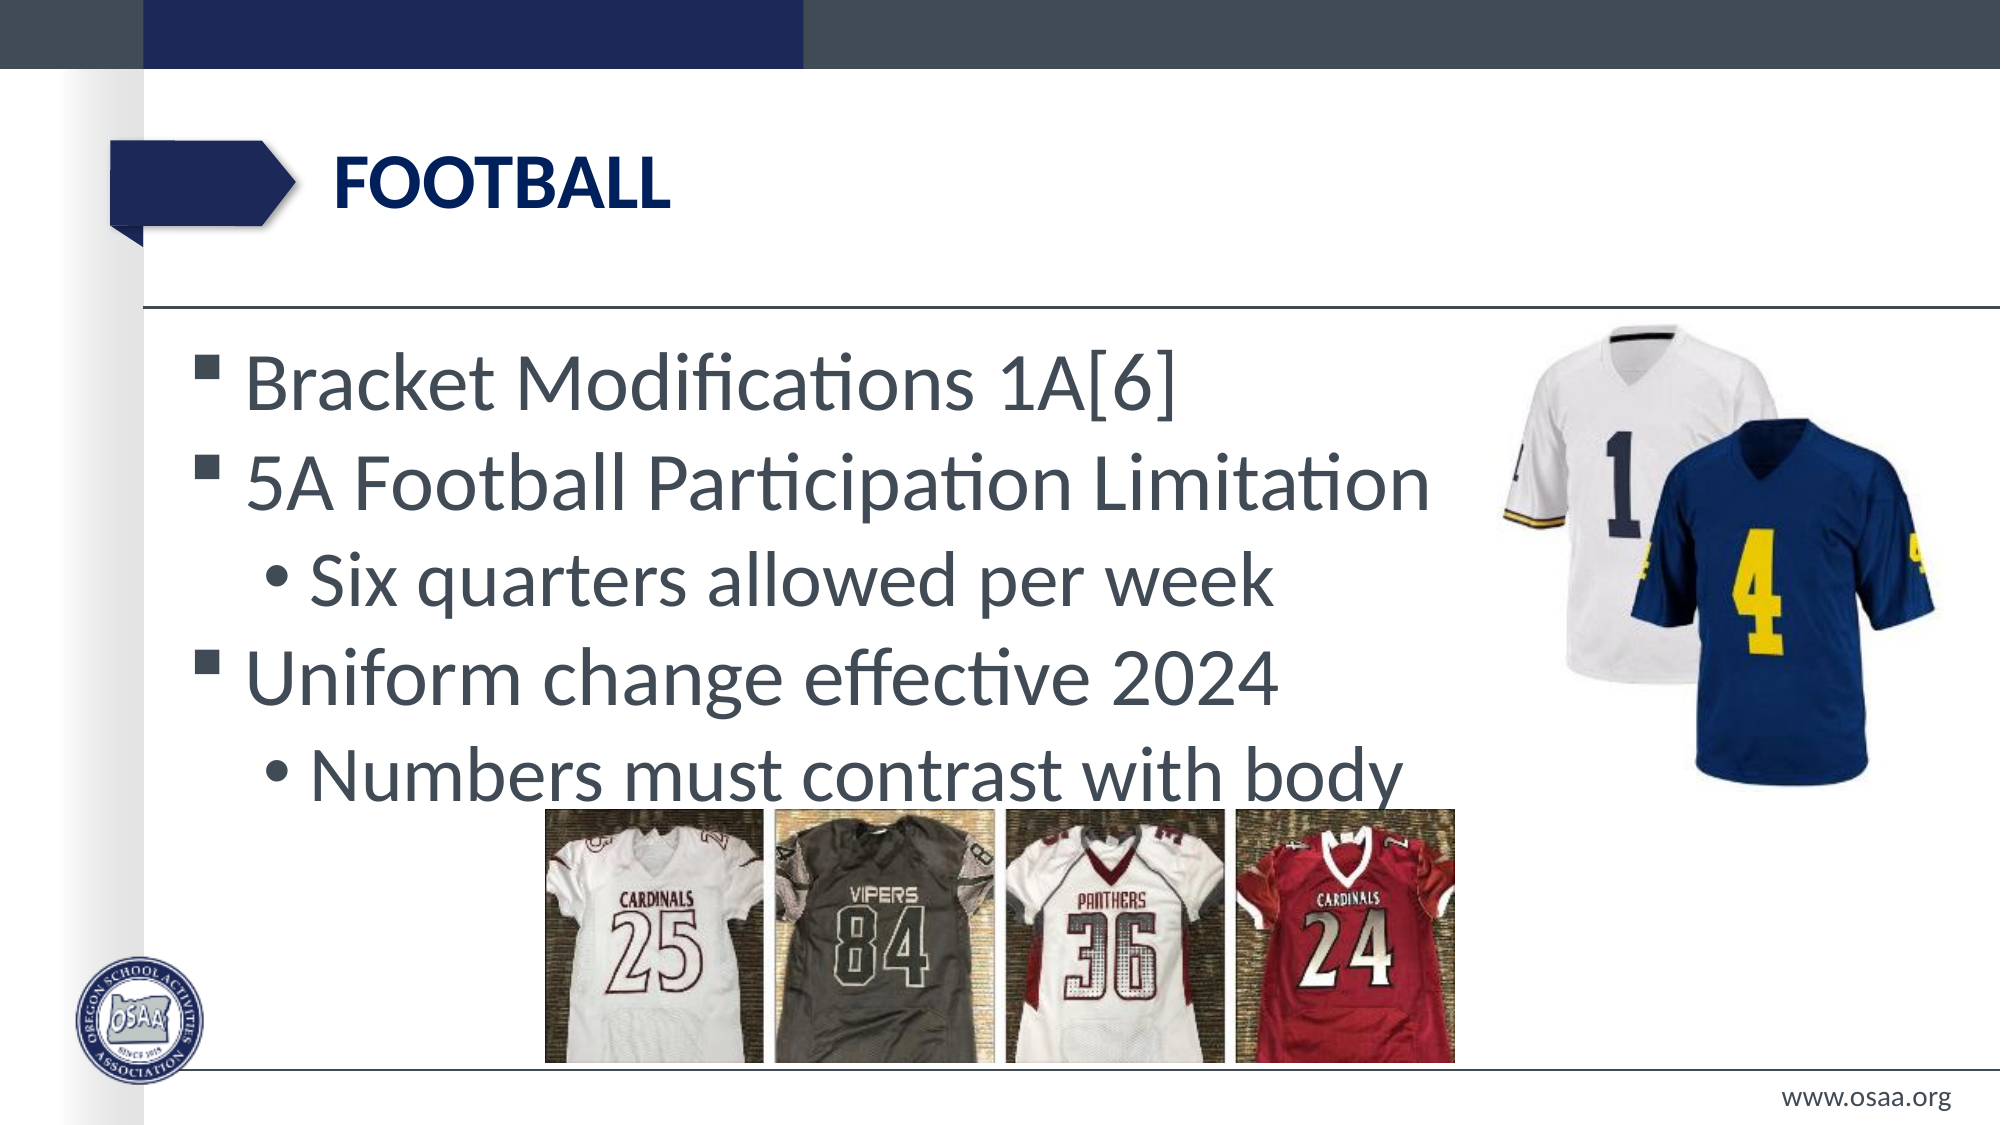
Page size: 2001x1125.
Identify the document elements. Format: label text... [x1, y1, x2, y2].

picture [544, 808, 1455, 1063]
list Bracket Modifications 1A[6] 5A Football Participation Limitation Six quarters allowed per week Uniform change effective 2024 Numbers must contrast with body [172, 319, 1467, 1063]
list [1496, 319, 1943, 792]
title Football [318, 85, 1964, 285]
footer www.osaa.org [1639, 1070, 1967, 1119]
picture [73, 954, 207, 1088]
